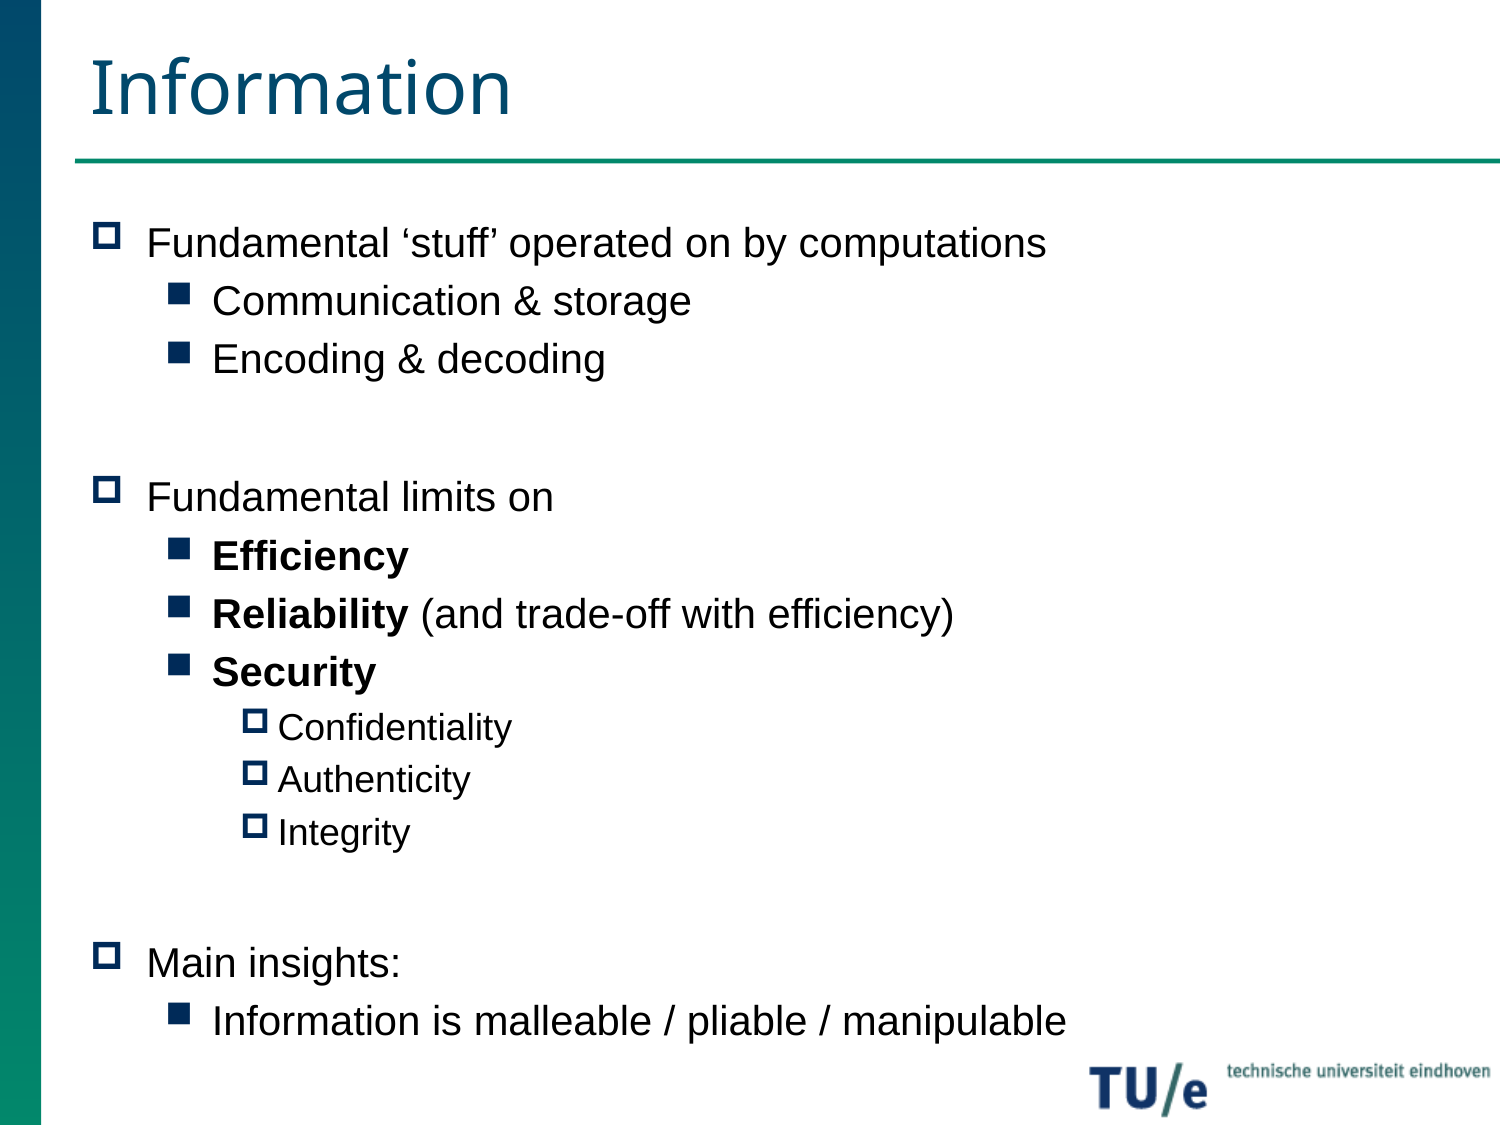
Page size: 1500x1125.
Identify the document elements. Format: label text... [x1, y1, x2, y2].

list Fundamental ‘stuff’ operated on by computations Communication & storage Encoding & decoding Fundamental limits on Efficiency Reliability (and trade-off with efficiency) Security Confidentiality Authenticity Integrity Main insights: Information is malleable / pliable / manipulable [74, 207, 1414, 1036]
picture [1080, 1042, 1495, 1125]
title Information [74, 30, 1468, 138]
